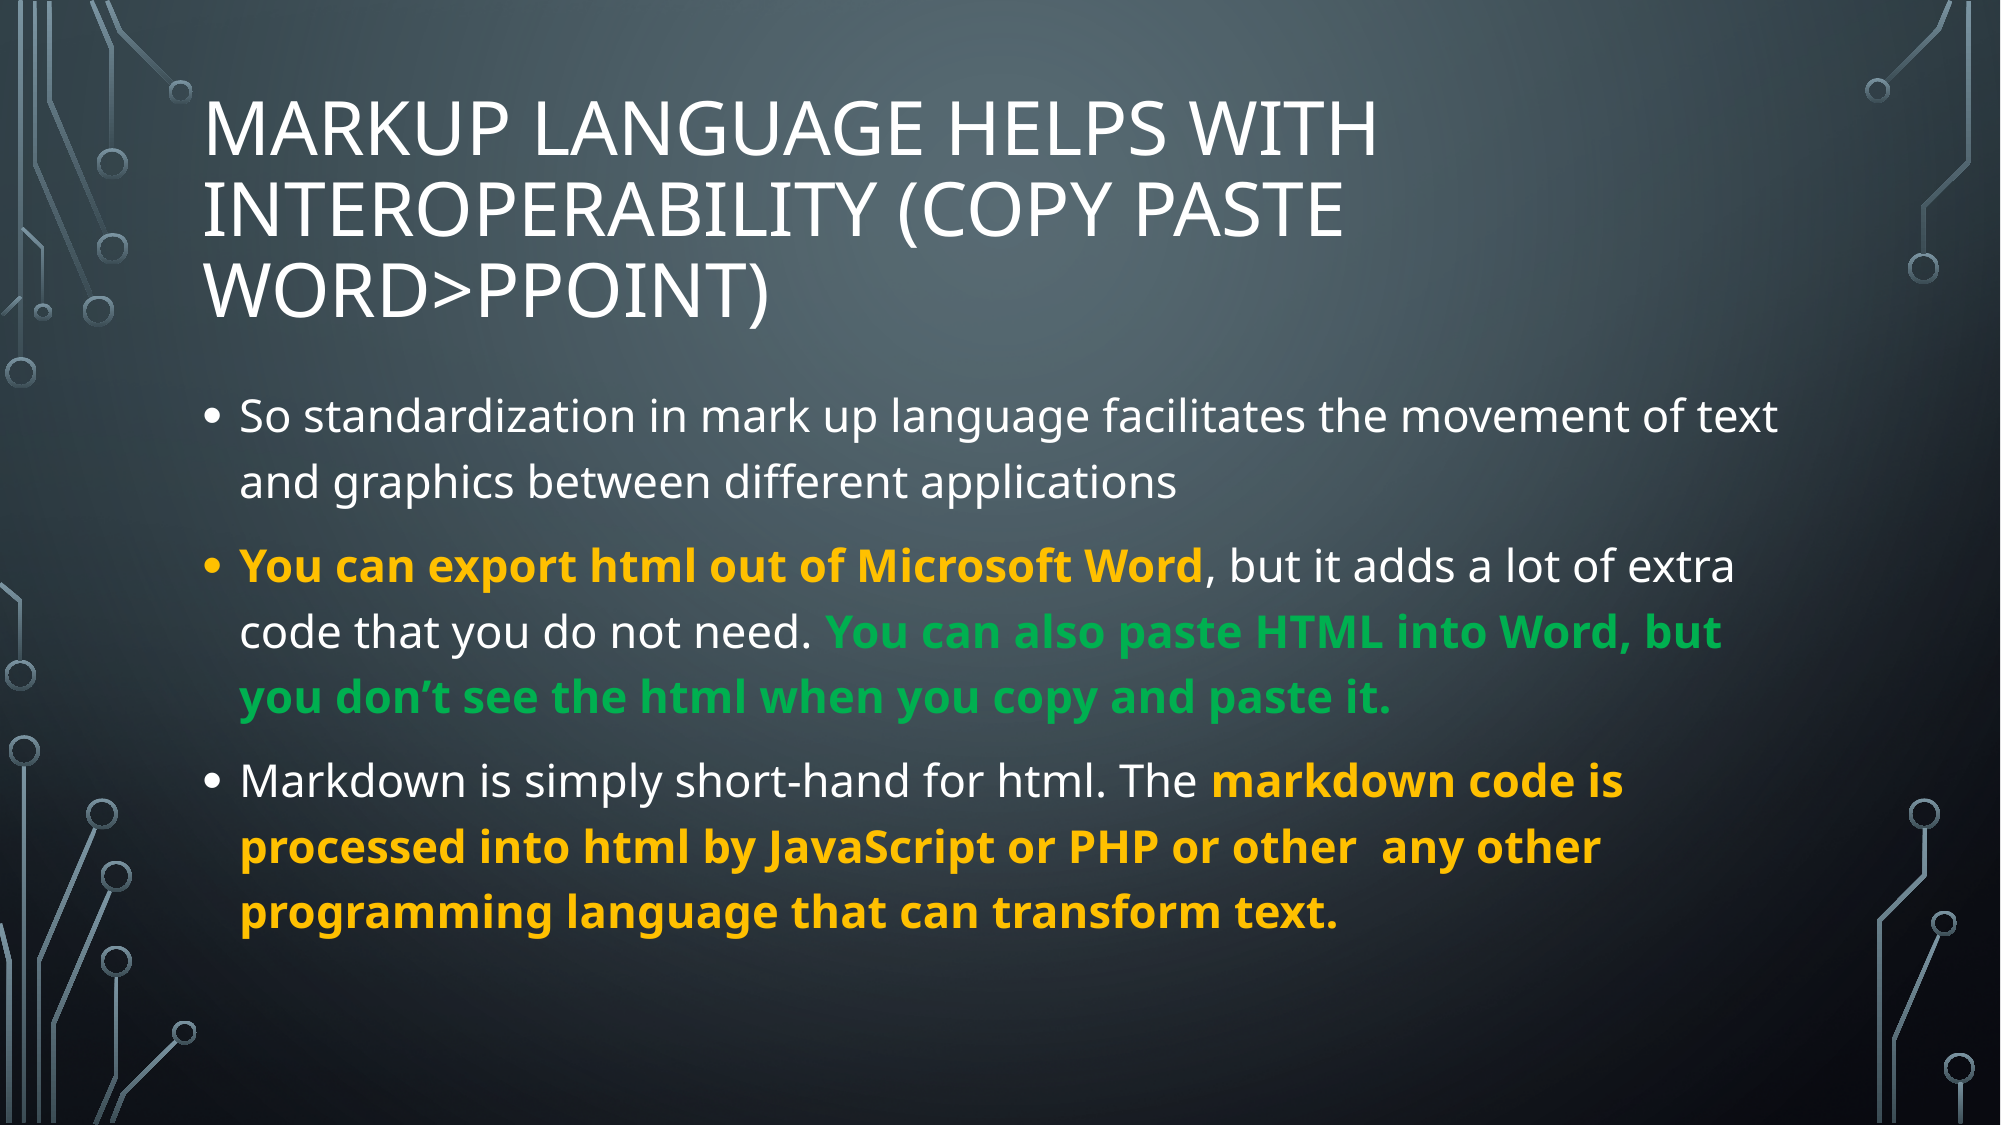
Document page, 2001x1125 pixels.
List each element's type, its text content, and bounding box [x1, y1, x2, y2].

list So standardization in mark up language facilitates the movement of text and graphics between different applications You can export html out of Microsoft Word, but it adds a lot of extra code that you do not need. You can also paste HTML into Word, but you don’t see the html when you copy and paste it. Markdown is simply short-hand for html. The markdown code is processed into html by JavaScript or PHP or other any other programming language that can transform text. [187, 369, 1813, 950]
title Markup Language helps with Interoperability (COPY Paste Word>Ppoint) [187, 101, 1813, 323]
